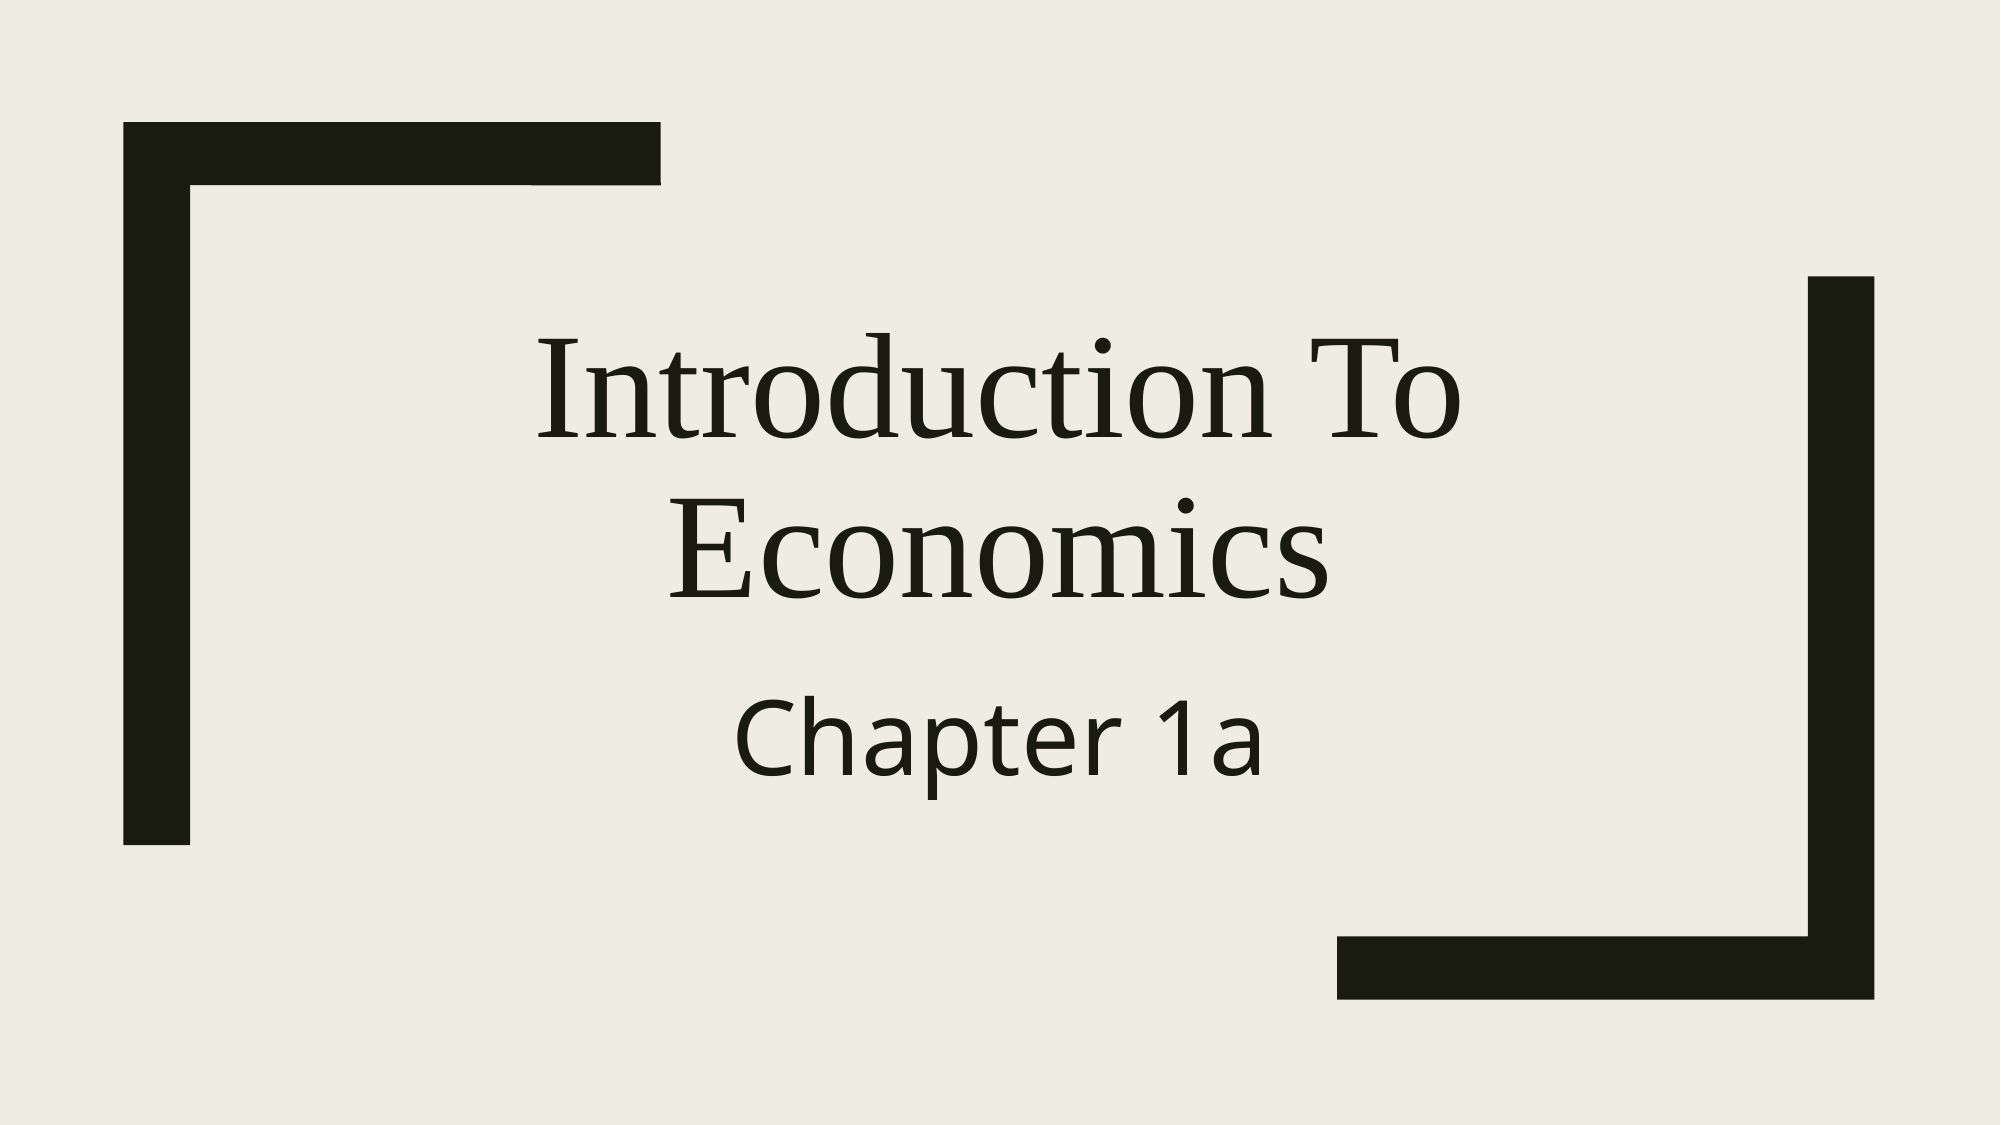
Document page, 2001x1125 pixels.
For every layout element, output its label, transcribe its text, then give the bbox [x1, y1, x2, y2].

title Introduction To Economics [314, 293, 1686, 638]
subtitle Chapter 1a [439, 649, 1561, 828]
